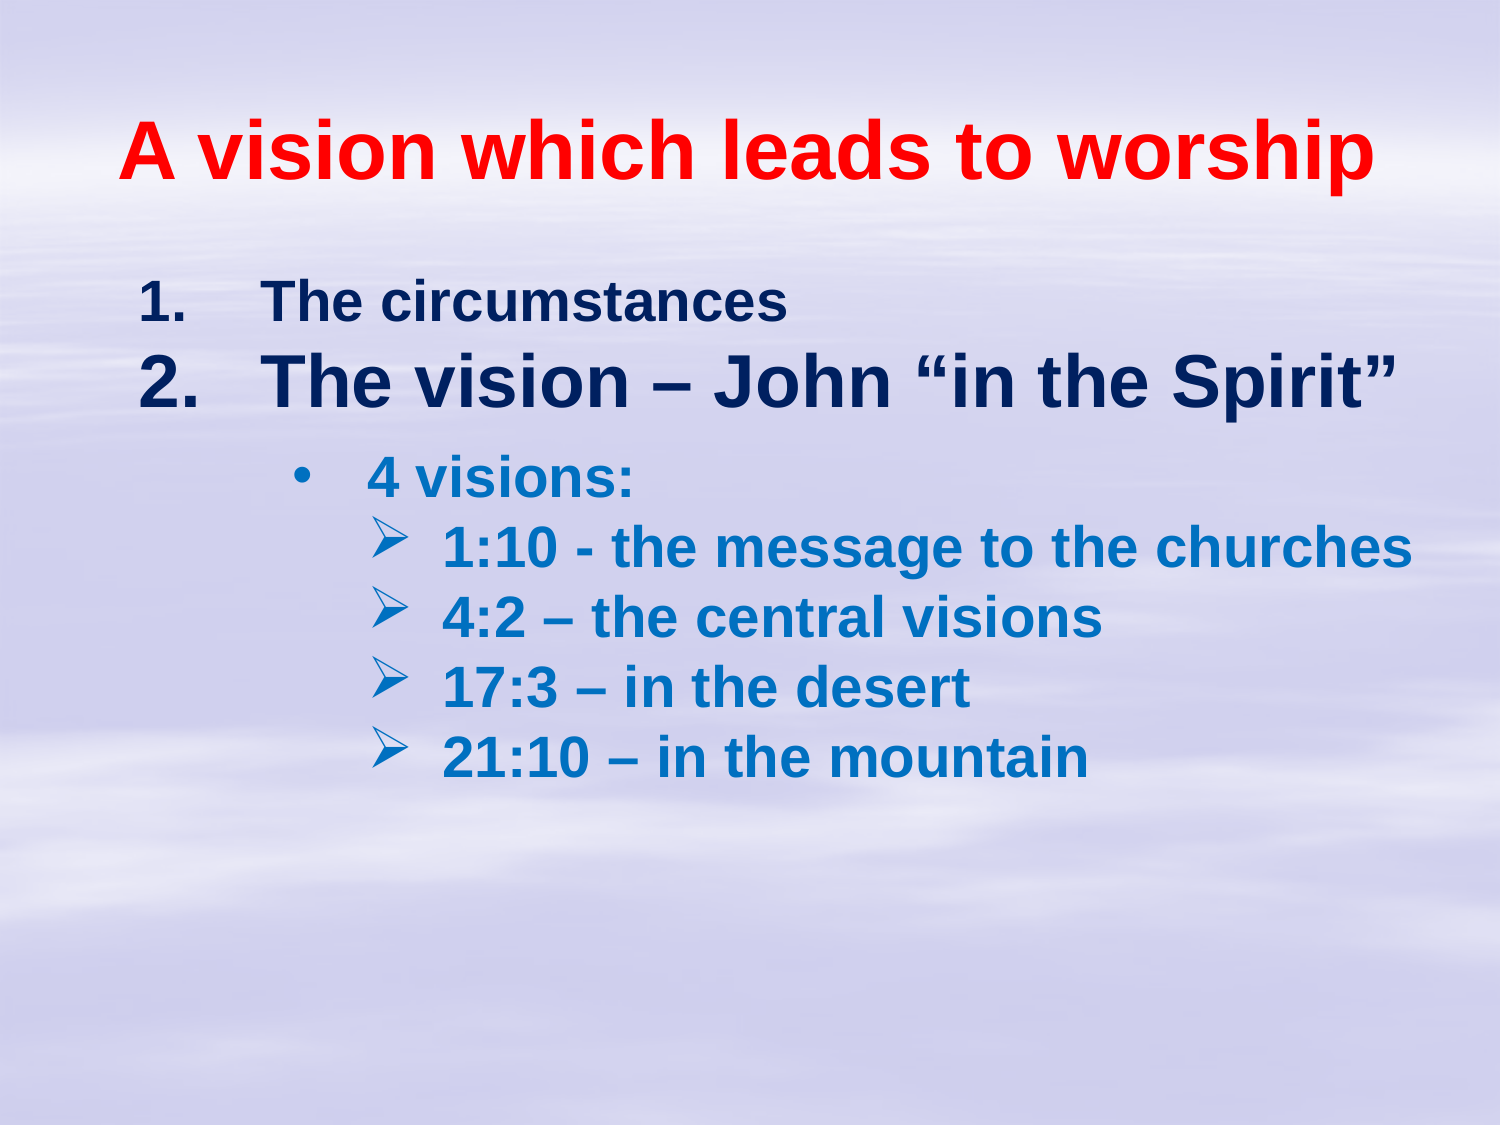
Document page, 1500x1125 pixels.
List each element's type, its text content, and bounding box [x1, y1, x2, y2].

title A vision which leads to worship [49, 37, 1446, 255]
text_box 4 visions: 1:10 - the message to the churches 4:2 – the central visions 17:3 – in the desert 21:10 – in the mountain [277, 432, 1459, 797]
text_box The circumstances The vision – John “in the Spirit” [123, 255, 1447, 431]
